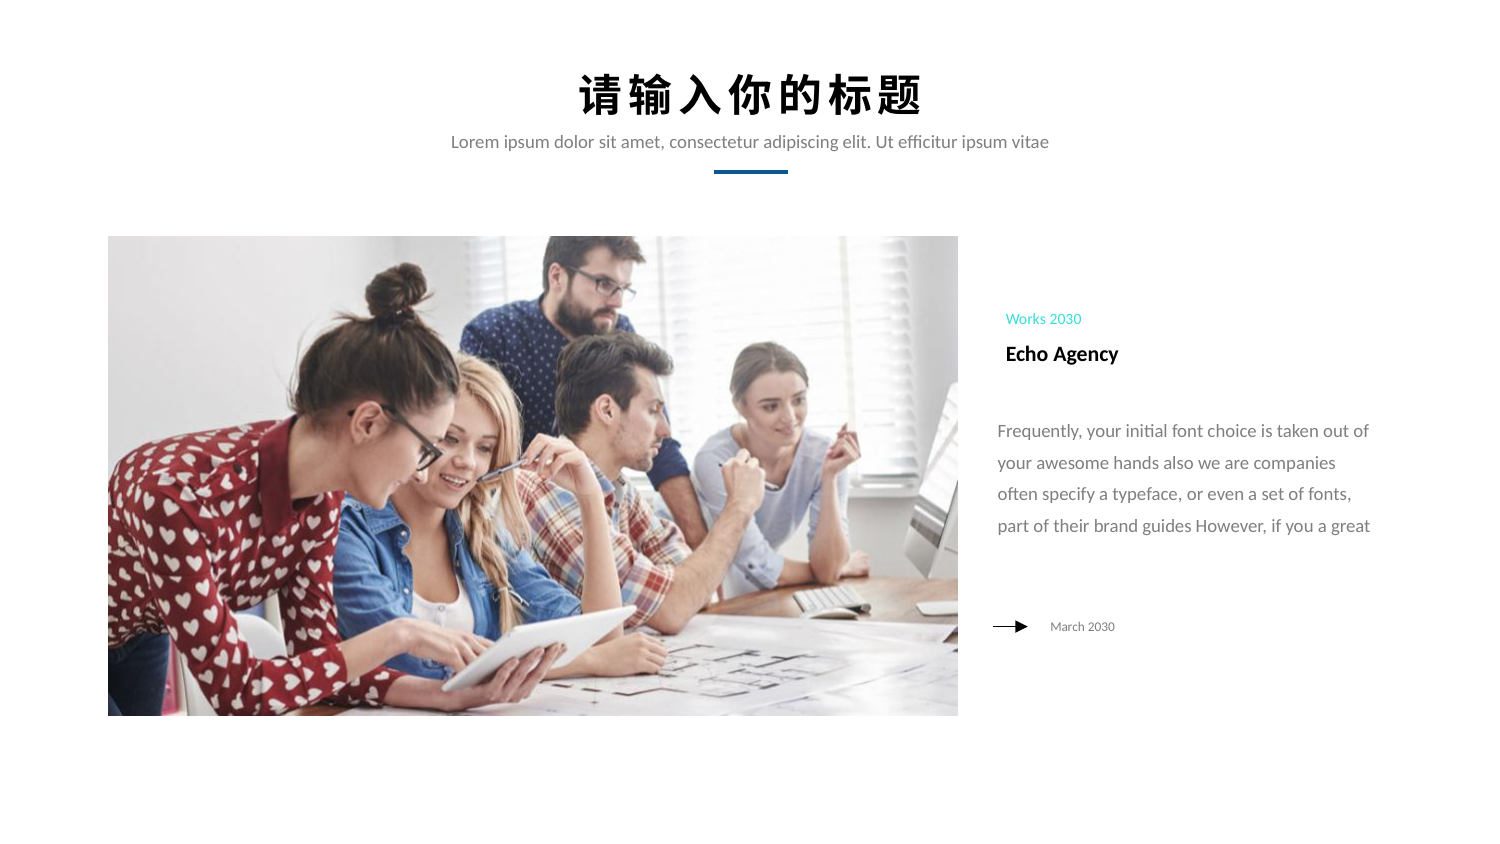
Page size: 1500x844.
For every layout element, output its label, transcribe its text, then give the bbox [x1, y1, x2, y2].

text_box 请输入你的标题 [563, 60, 937, 121]
text_box Lorem ipsum dolor sit amet, consectetur adipiscing elit. Ut efficitur ipsum vitae [354, 121, 1146, 160]
text_box March 2030 [1035, 611, 1130, 642]
text_box Echo Agency [991, 332, 1134, 374]
text_box Works 2030 [991, 301, 1097, 332]
text_box Frequently, your initial font choice is taken out of your awesome hands also we are companies often specify a typeface, or even a set of fonts, part of their brand guides However, if you a great [984, 403, 1391, 543]
picture [108, 236, 958, 716]
